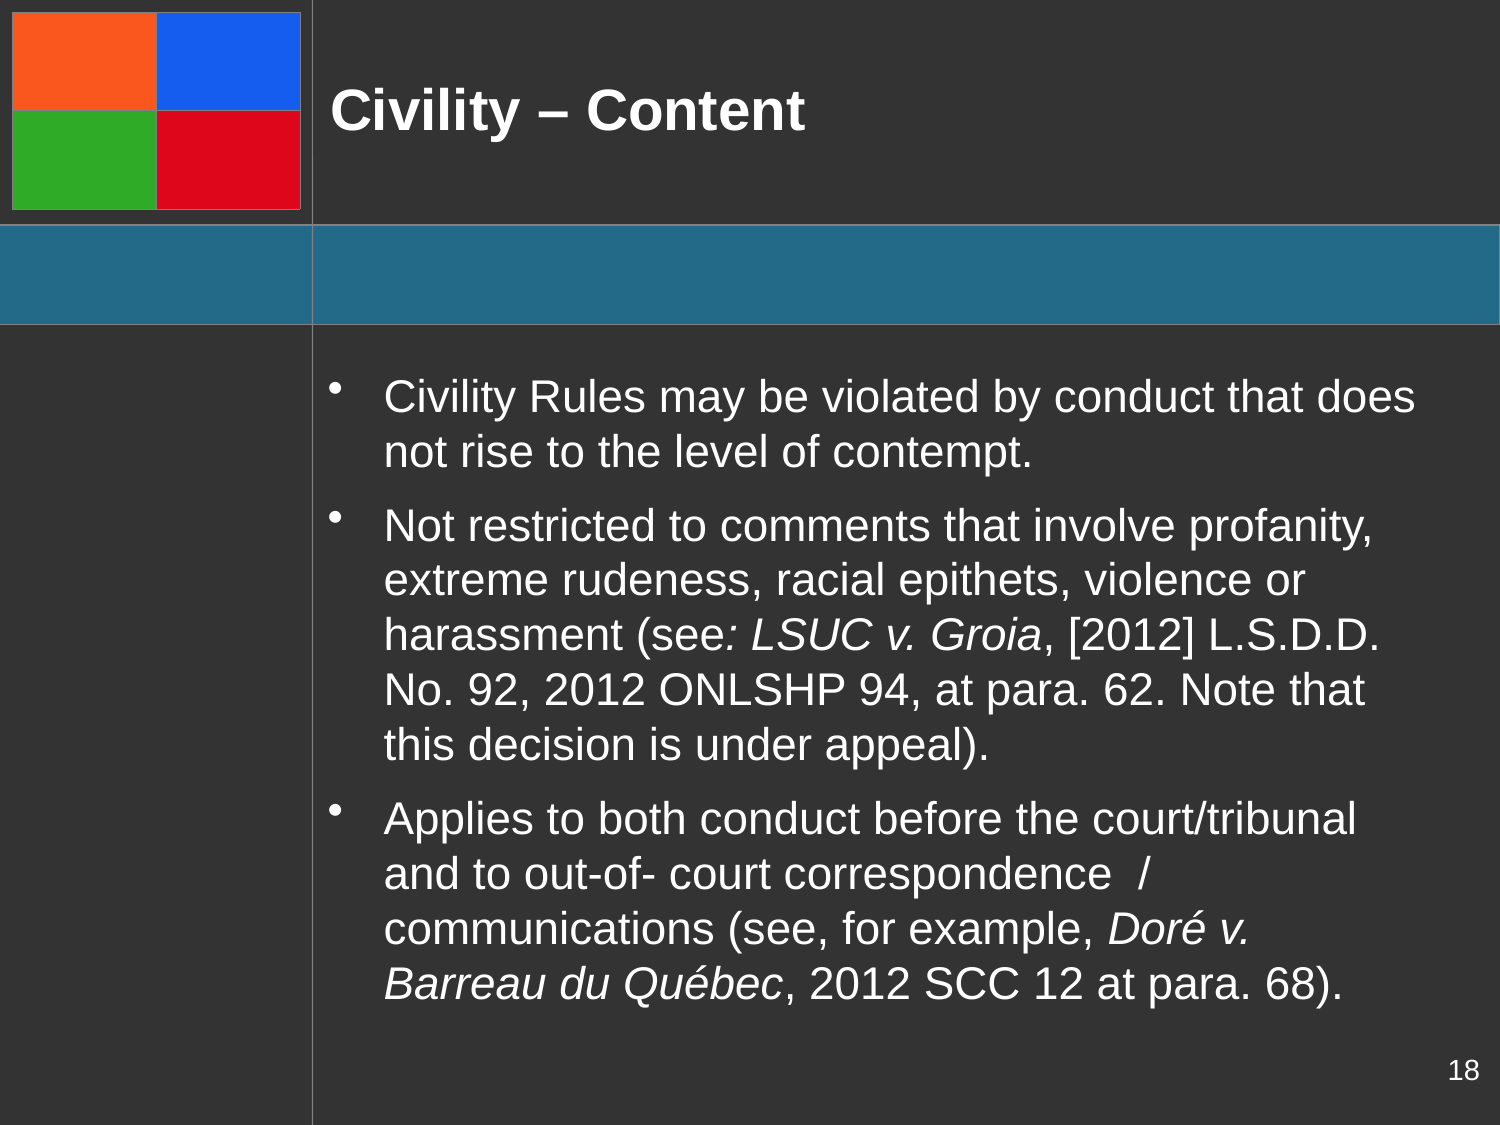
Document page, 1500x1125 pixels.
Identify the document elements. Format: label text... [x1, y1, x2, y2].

slide_number 18 [1145, 1043, 1496, 1122]
title Civility – Content [315, 62, 1500, 163]
list Civility Rules may be violated by conduct that does not rise to the level of contempt. Not restricted to comments that involve profanity, extreme rudeness, racial epithets, violence or harassment (see: LSUC v. Groia, [2012] L.S.D.D. No. 92, 2012 ONLSHP 94, at para. 62. Note that this decision is under appeal). Applies to both conduct before the court/tribunal and to out-of- court correspondence / communications (see, for example, Doré v. Barreau du Québec, 2012 SCC 12 at para. 68). [312, 359, 1438, 1072]
